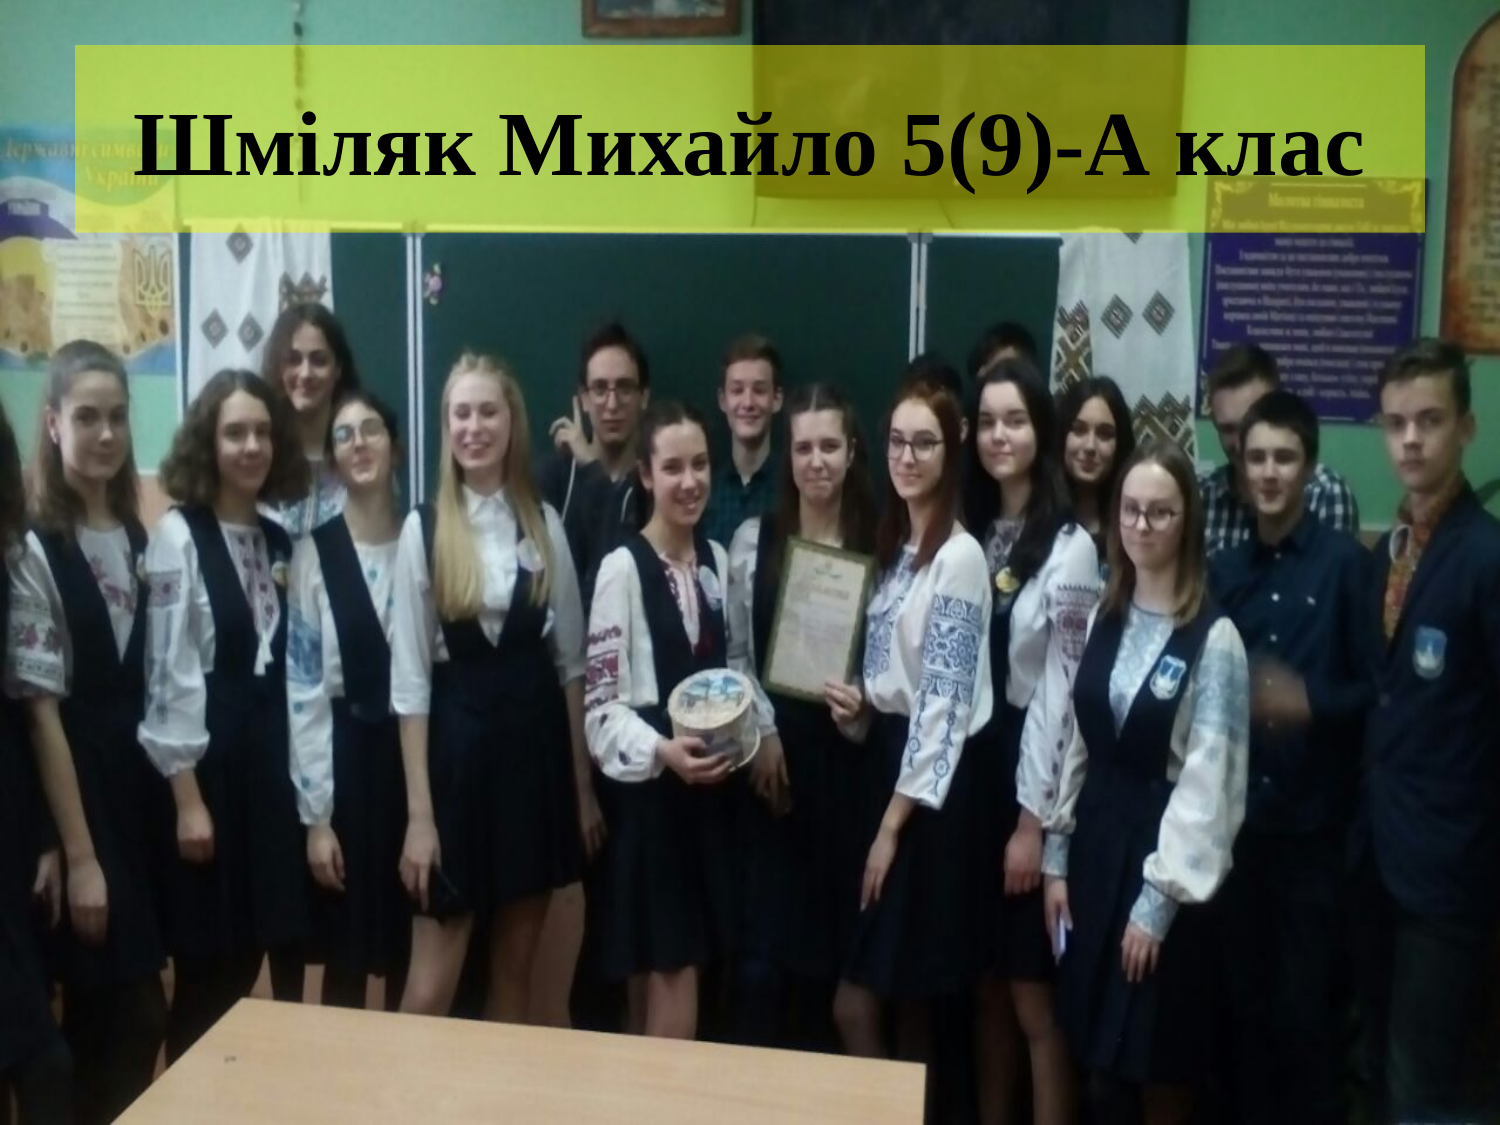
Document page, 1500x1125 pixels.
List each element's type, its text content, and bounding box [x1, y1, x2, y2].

title Шміляк Михайло 5(9)-А клас [75, 45, 1425, 233]
picture [0, 0, 1500, 1125]
